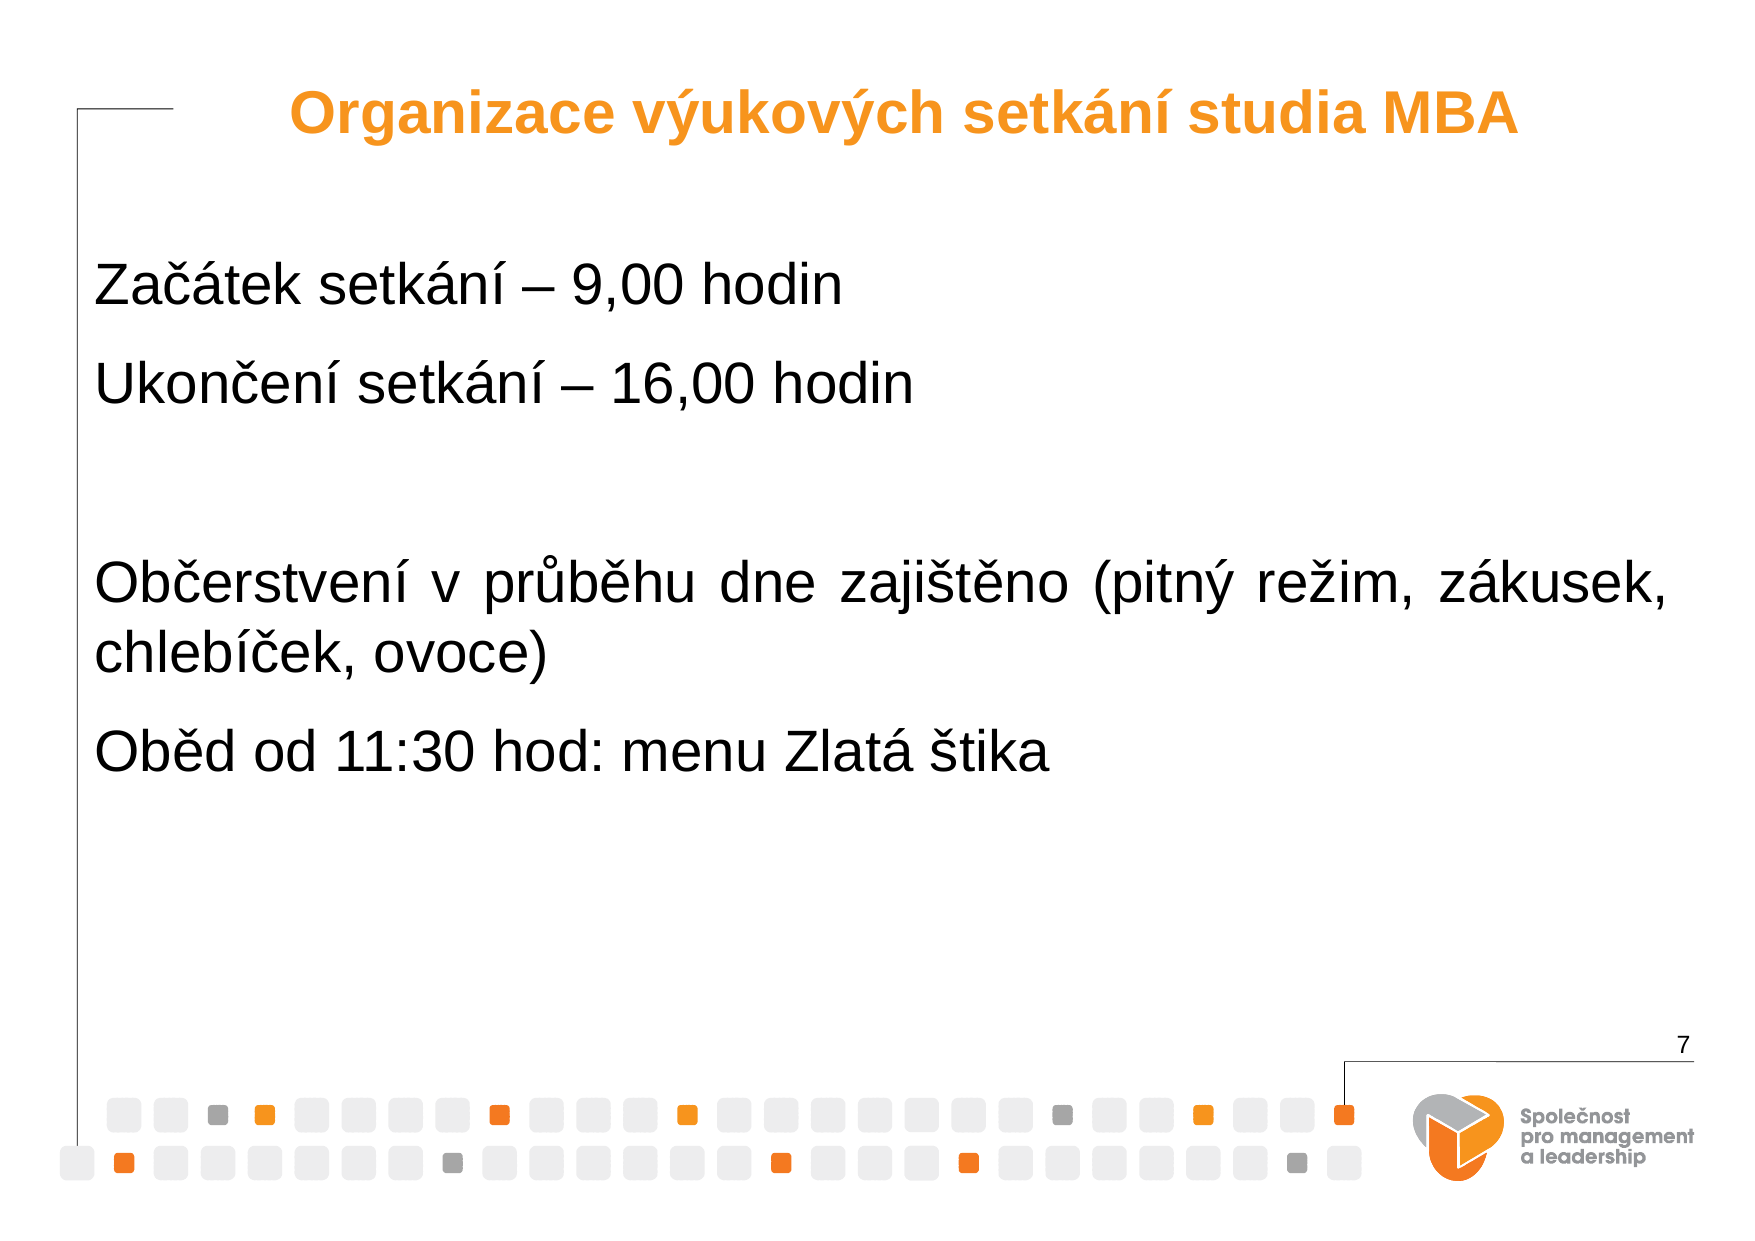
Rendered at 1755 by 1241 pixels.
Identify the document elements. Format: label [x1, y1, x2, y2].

text_box [0, 0, 1755, 1241]
